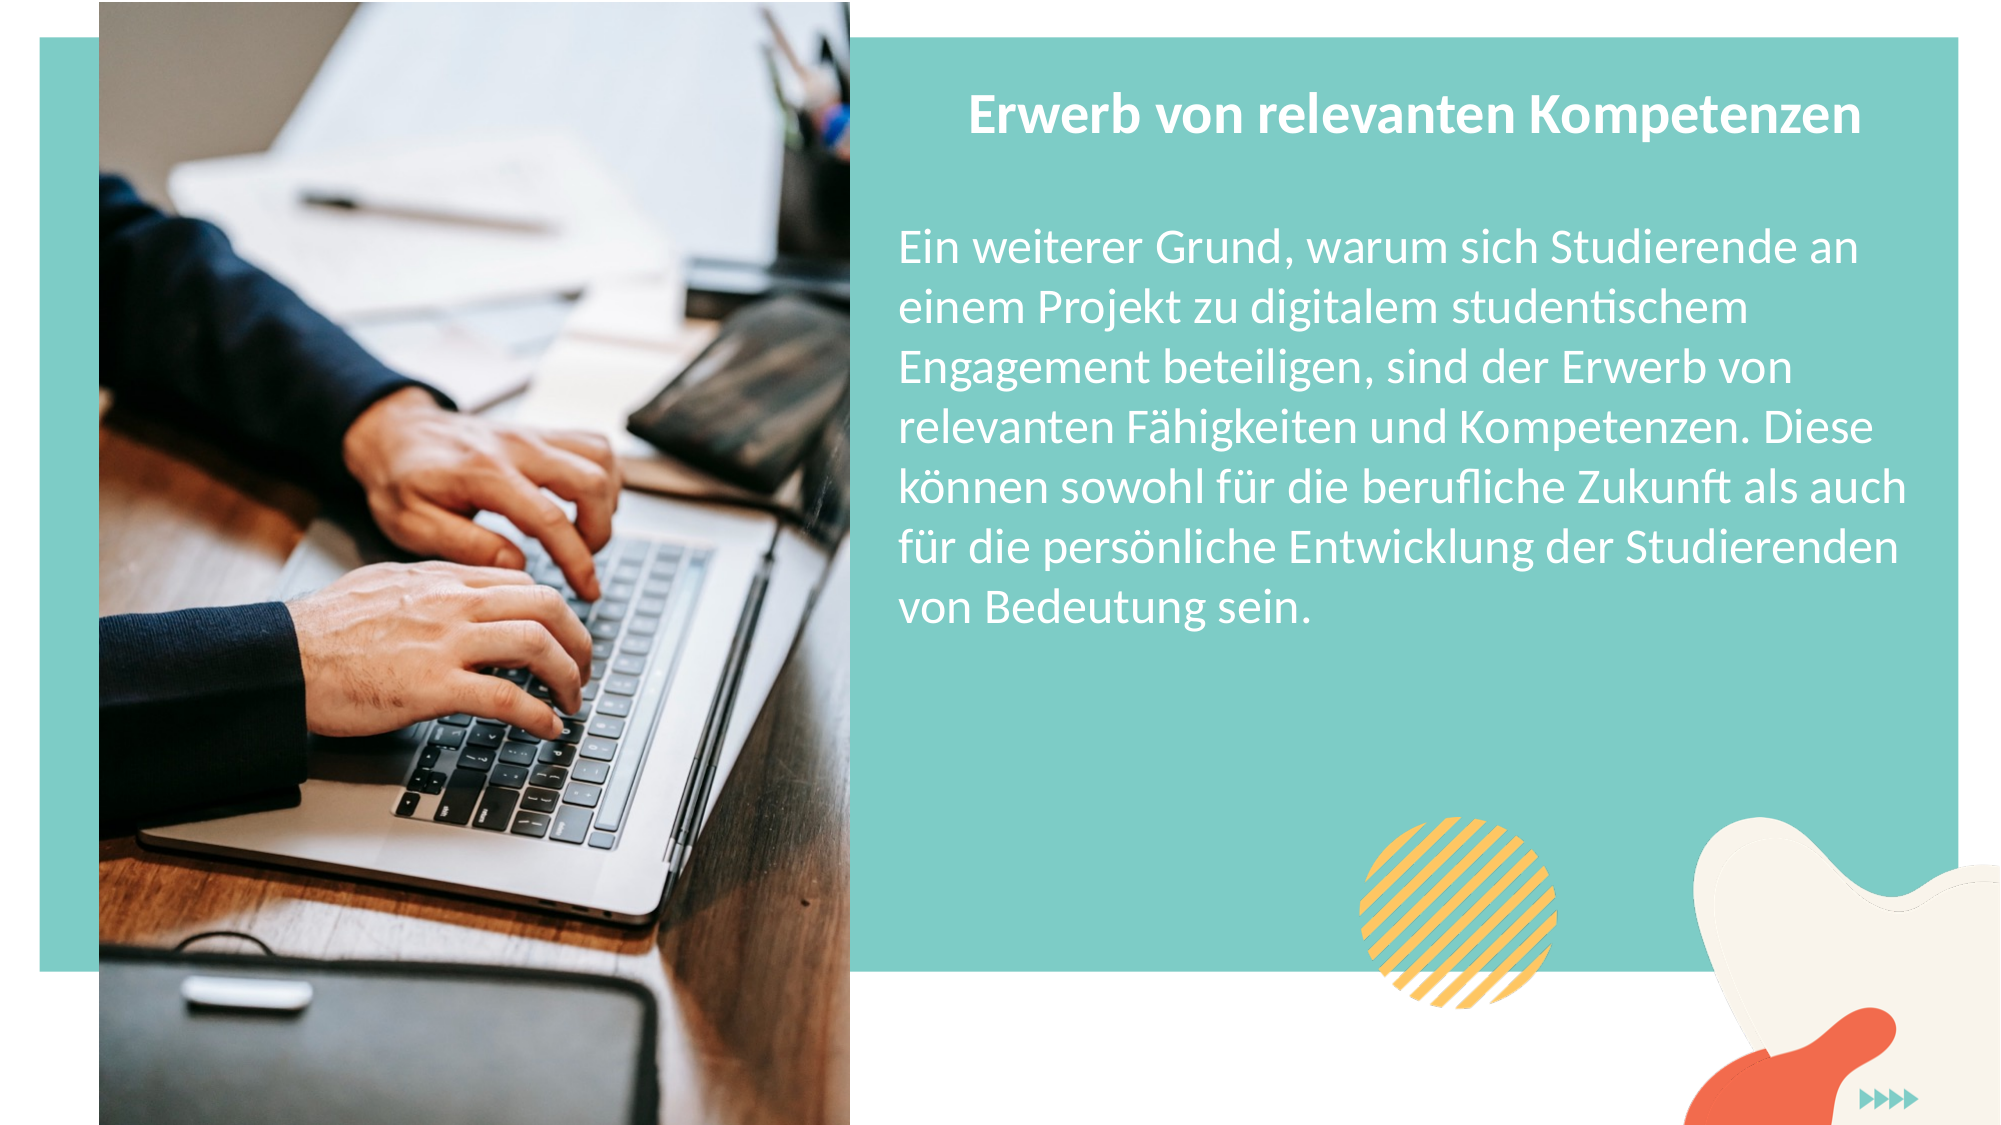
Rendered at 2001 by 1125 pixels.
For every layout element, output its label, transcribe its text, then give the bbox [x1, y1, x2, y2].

picture [99, 2, 850, 1125]
text_box Ein weiterer Grund, warum sich Studierende an einem Projekt zu digitalem studentischem Engagement beteiligen, sind der Erwerb von relevanten Fähigkeiten und Kompetenzen. Diese können sowohl für die berufliche Zukunft als auch für die persönliche Entwicklung der Studierenden von Bedeutung sein. [883, 206, 1970, 702]
text_box Erwerb von relevanten Kompetenzen [883, 67, 1947, 153]
picture [1359, 817, 2000, 1125]
